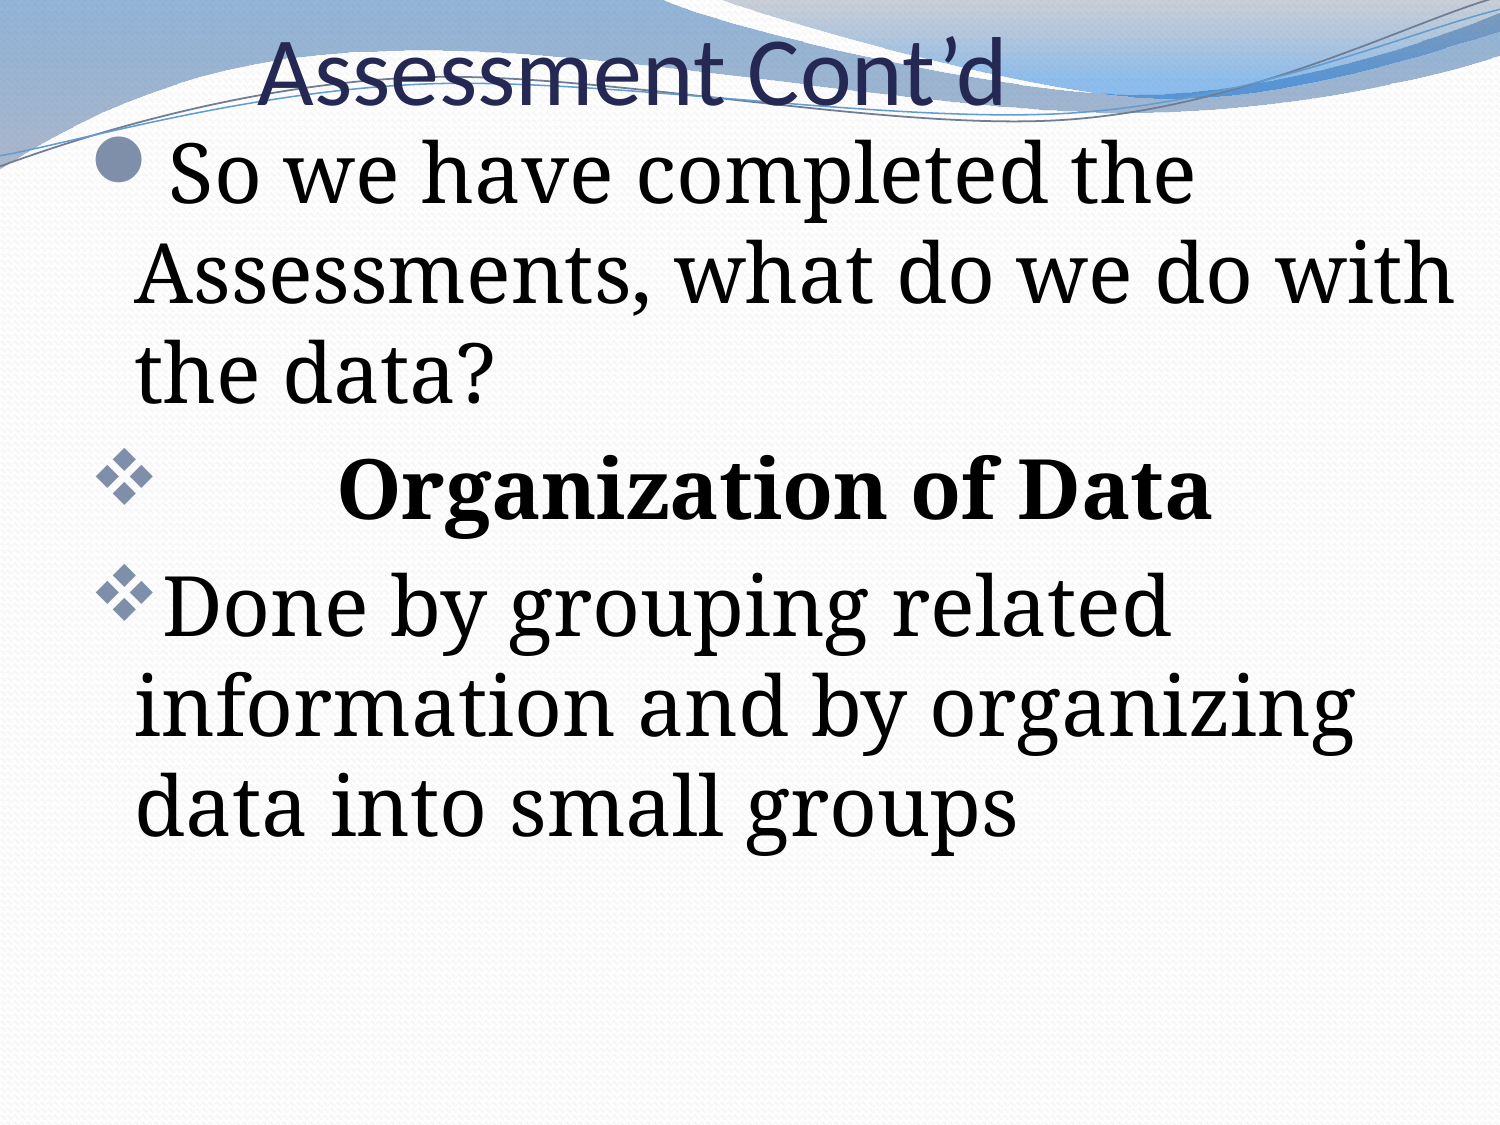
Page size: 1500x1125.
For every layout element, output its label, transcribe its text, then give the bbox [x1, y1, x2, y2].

title Assessment Cont’d [235, 0, 1466, 112]
list So we have completed the Assessments, what do we do with the data? Organization of Data Done by grouping related information and by organizing data into small groups [75, 112, 1500, 1025]
